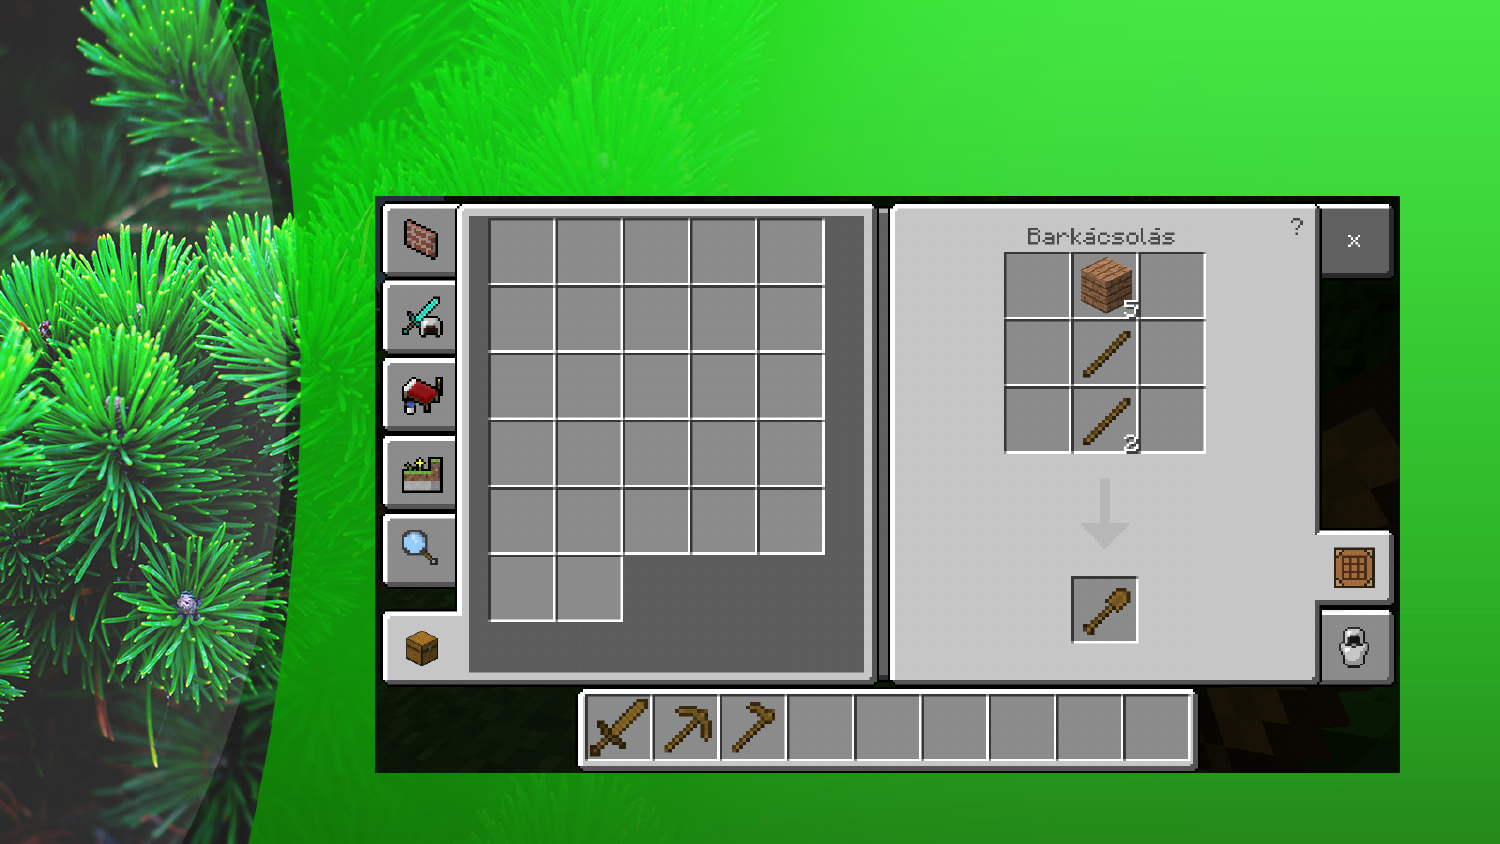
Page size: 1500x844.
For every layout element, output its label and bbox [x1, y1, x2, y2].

list [375, 196, 1400, 773]
picture [0, 0, 1500, 844]
